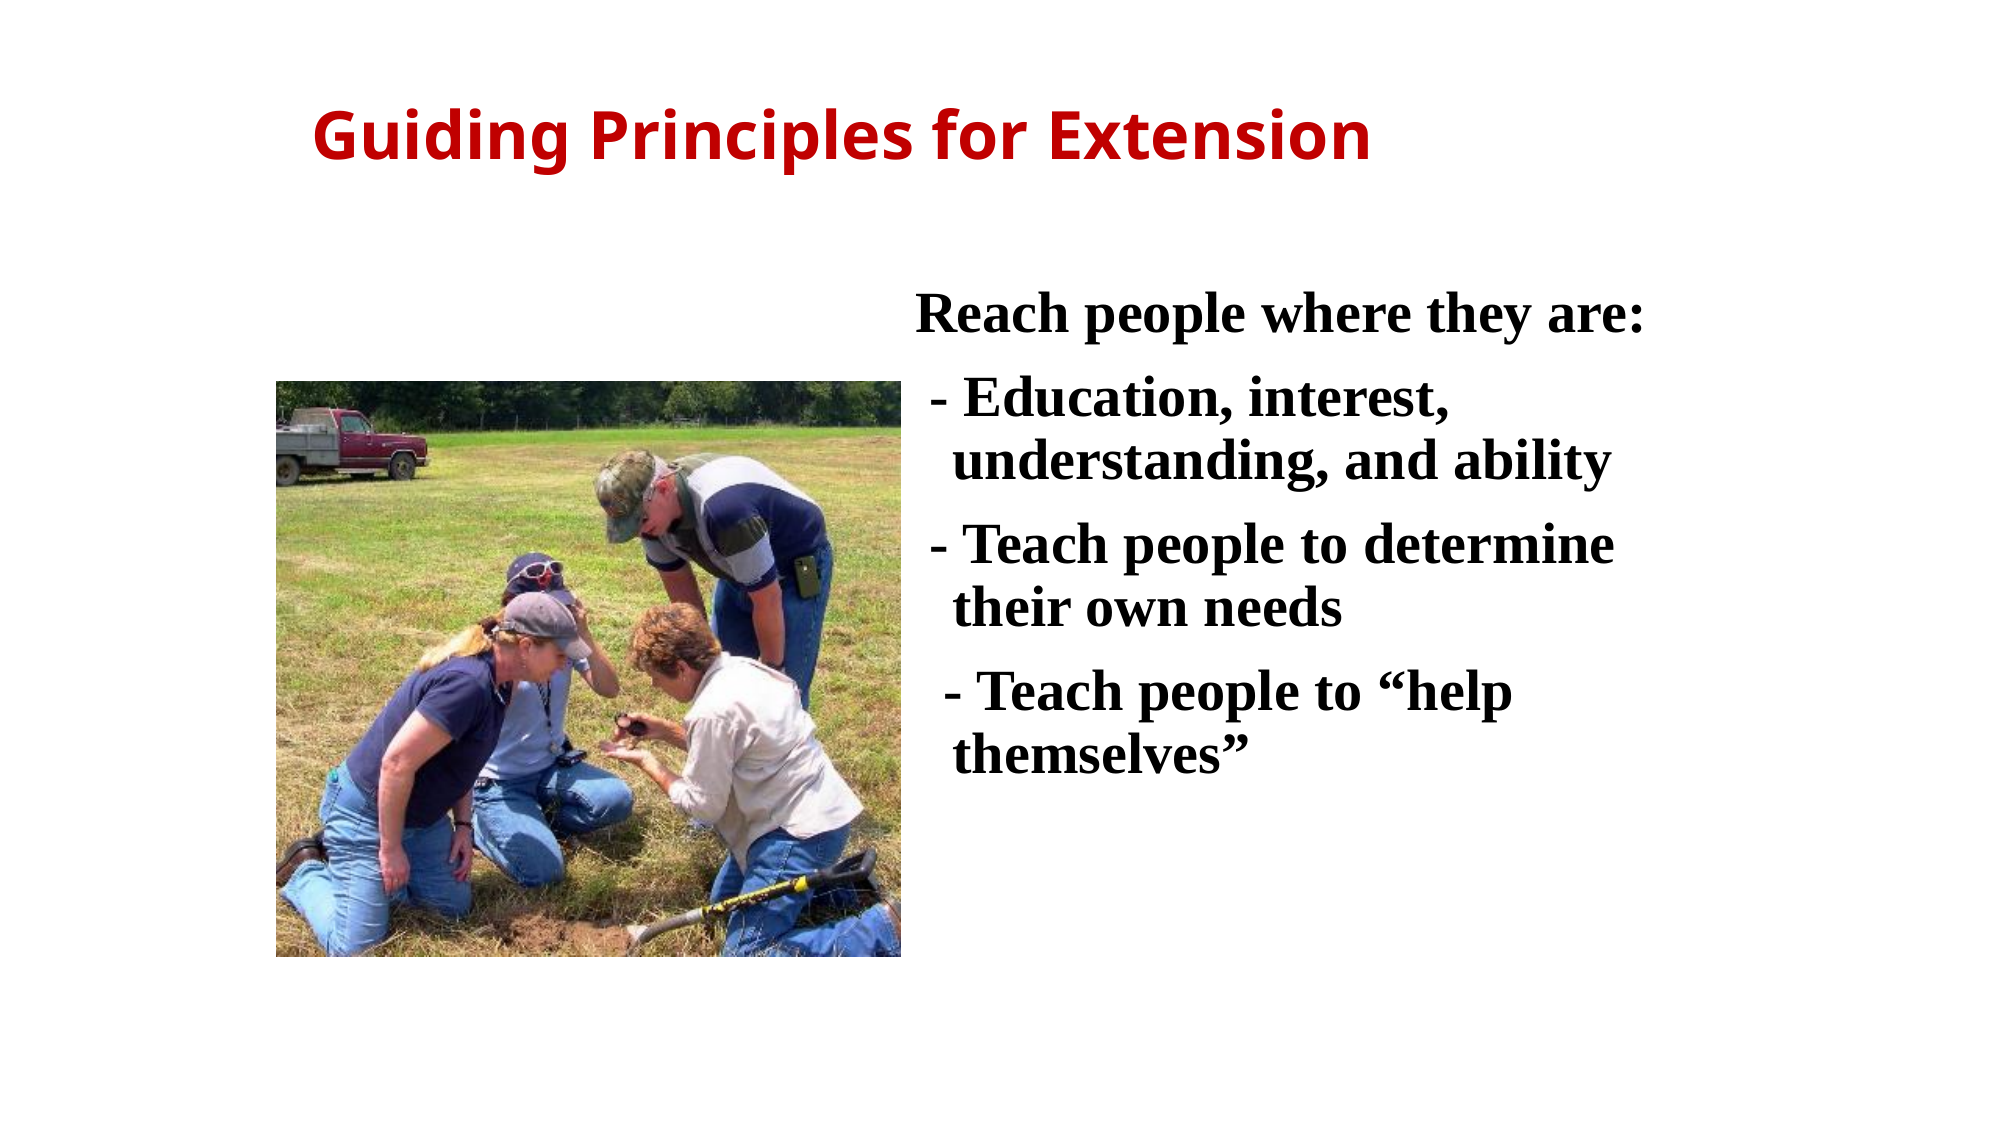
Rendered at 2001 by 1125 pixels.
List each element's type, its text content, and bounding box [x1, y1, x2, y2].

picture [275, 381, 901, 957]
title Guiding Principles for Extension [296, 82, 1737, 194]
list Reach people where they are: - Education, interest, understanding, and ability - Teach people to determine their own needs - Teach people to “help themselves” [900, 275, 1750, 1063]
